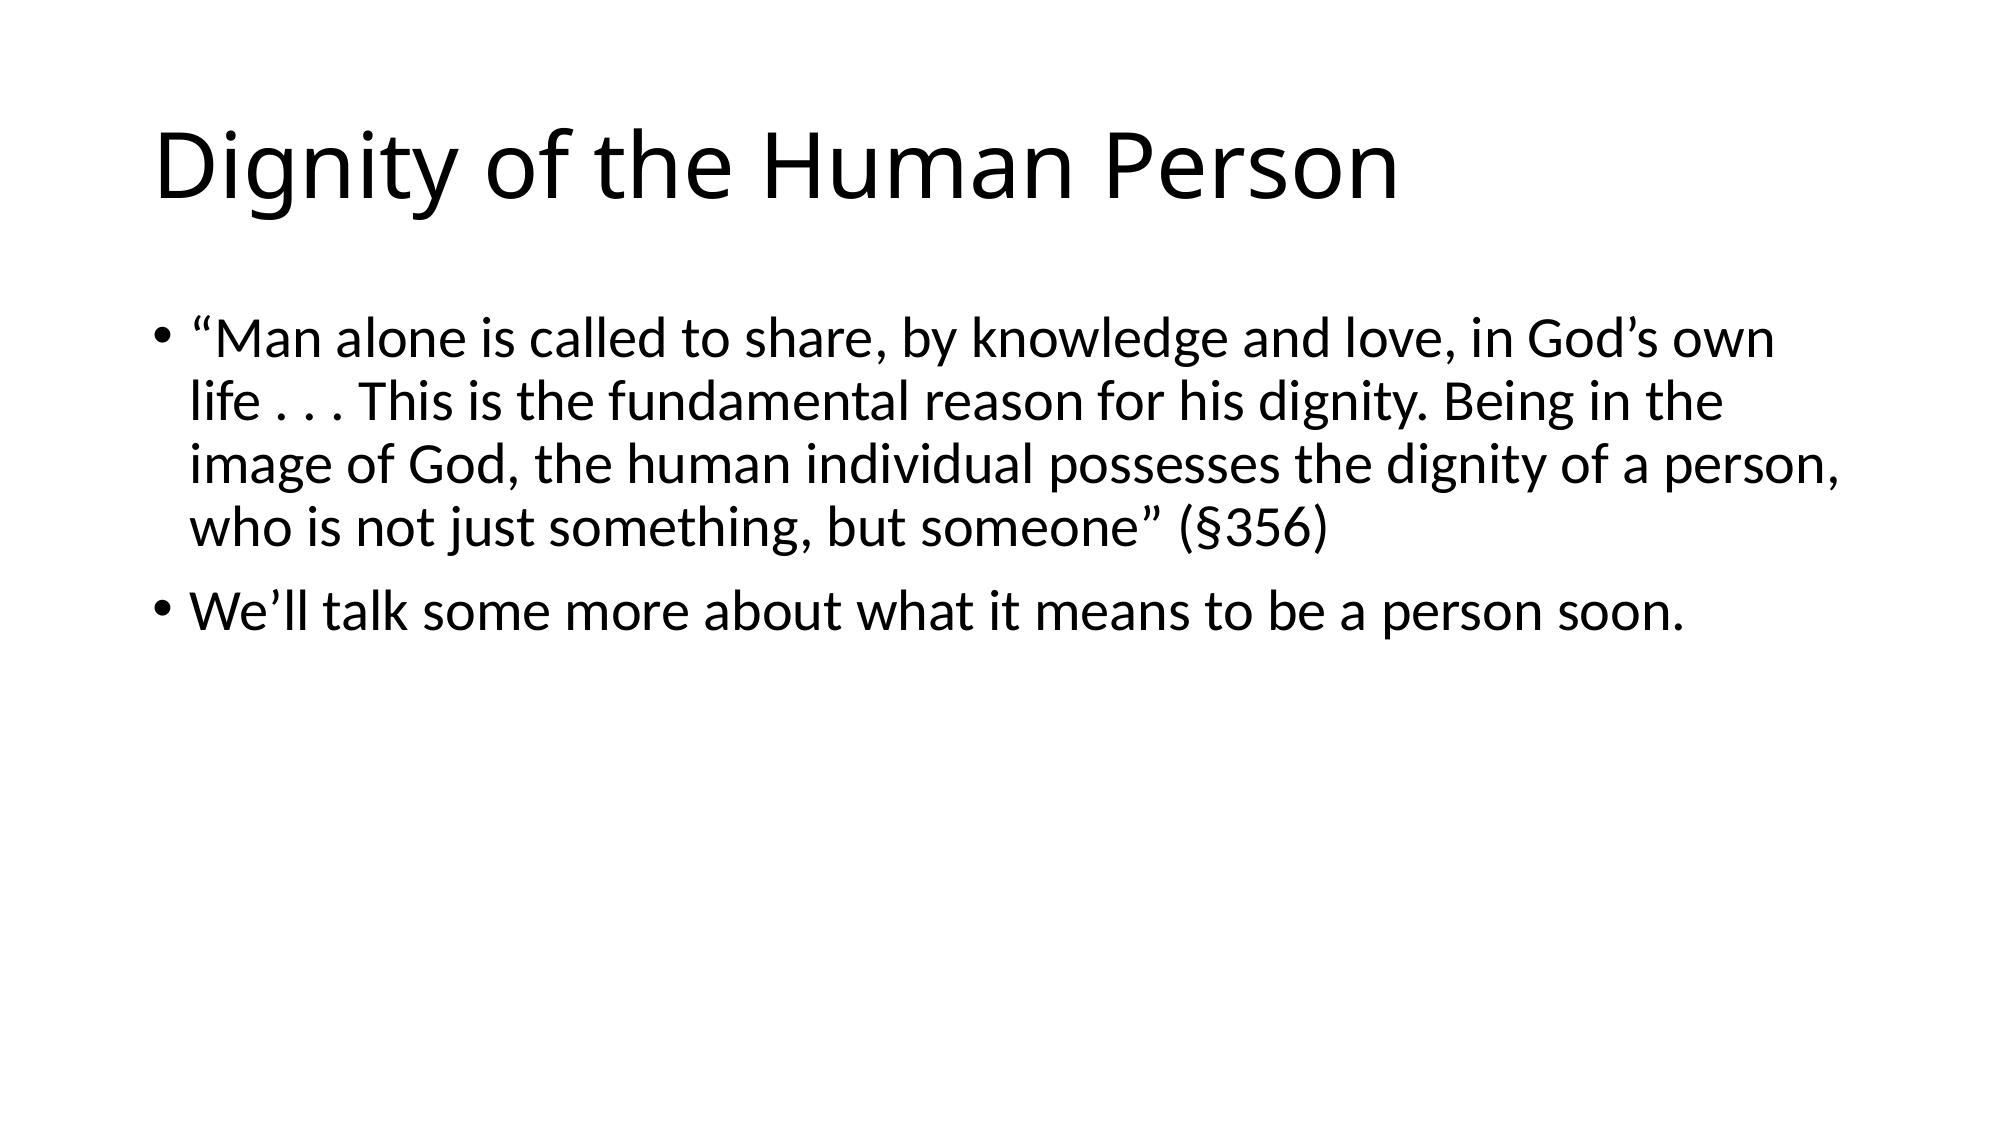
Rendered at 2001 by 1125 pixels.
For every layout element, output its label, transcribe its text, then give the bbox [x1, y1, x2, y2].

list “Man alone is called to share, by knowledge and love, in God’s own life . . . This is the fundamental reason for his dignity. Being in the image of God, the human individual possesses the dignity of a person, who is not just something, but someone” (§356) We’ll talk some more about what it means to be a person soon. [137, 299, 1863, 1014]
title Dignity of the Human Person [137, 59, 1863, 278]
